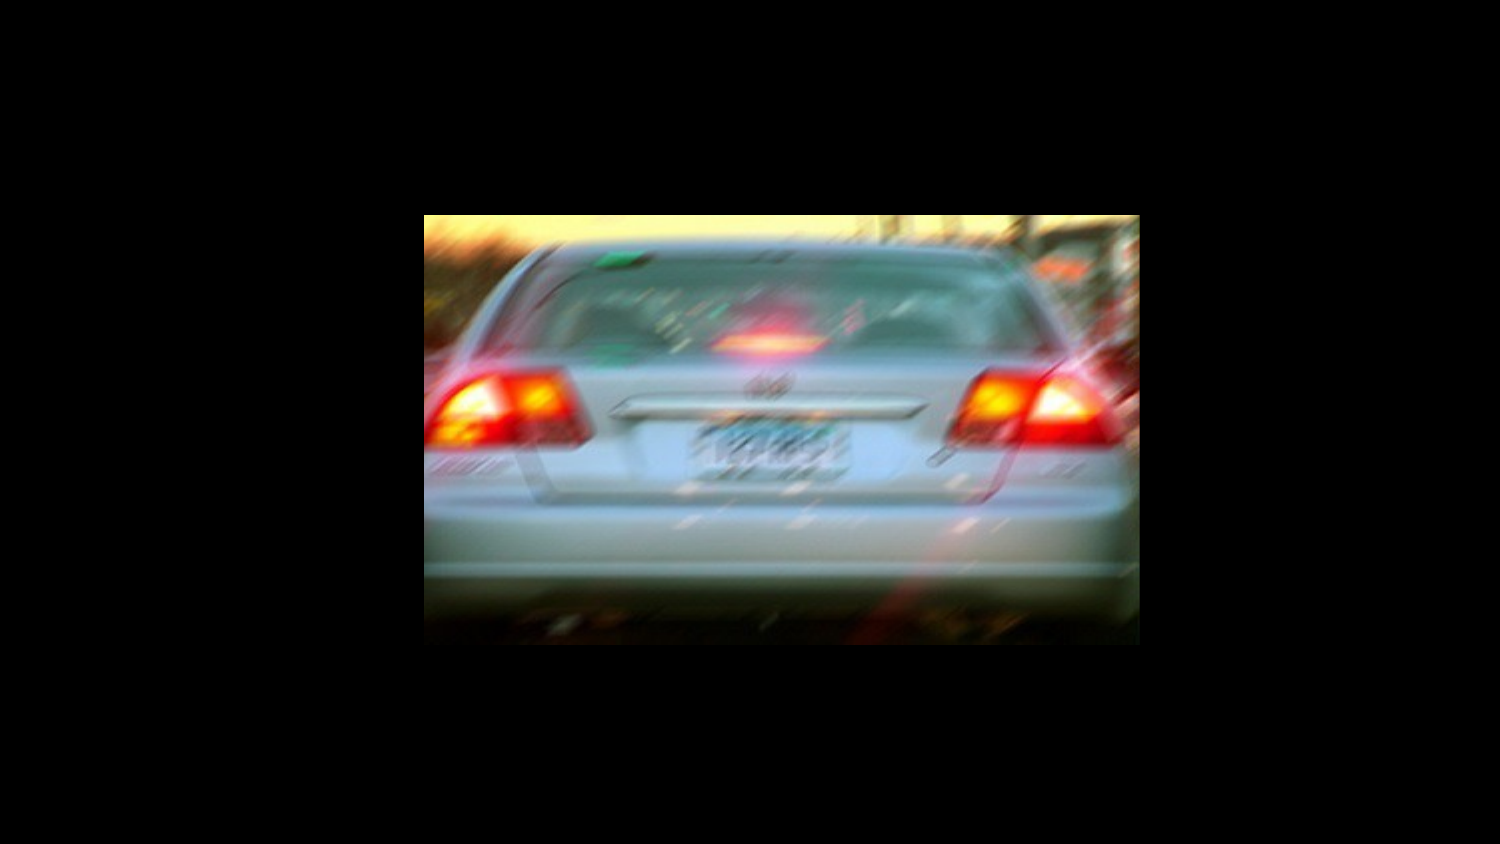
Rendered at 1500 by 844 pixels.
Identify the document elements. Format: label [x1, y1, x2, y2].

picture [0, 215, 1140, 645]
